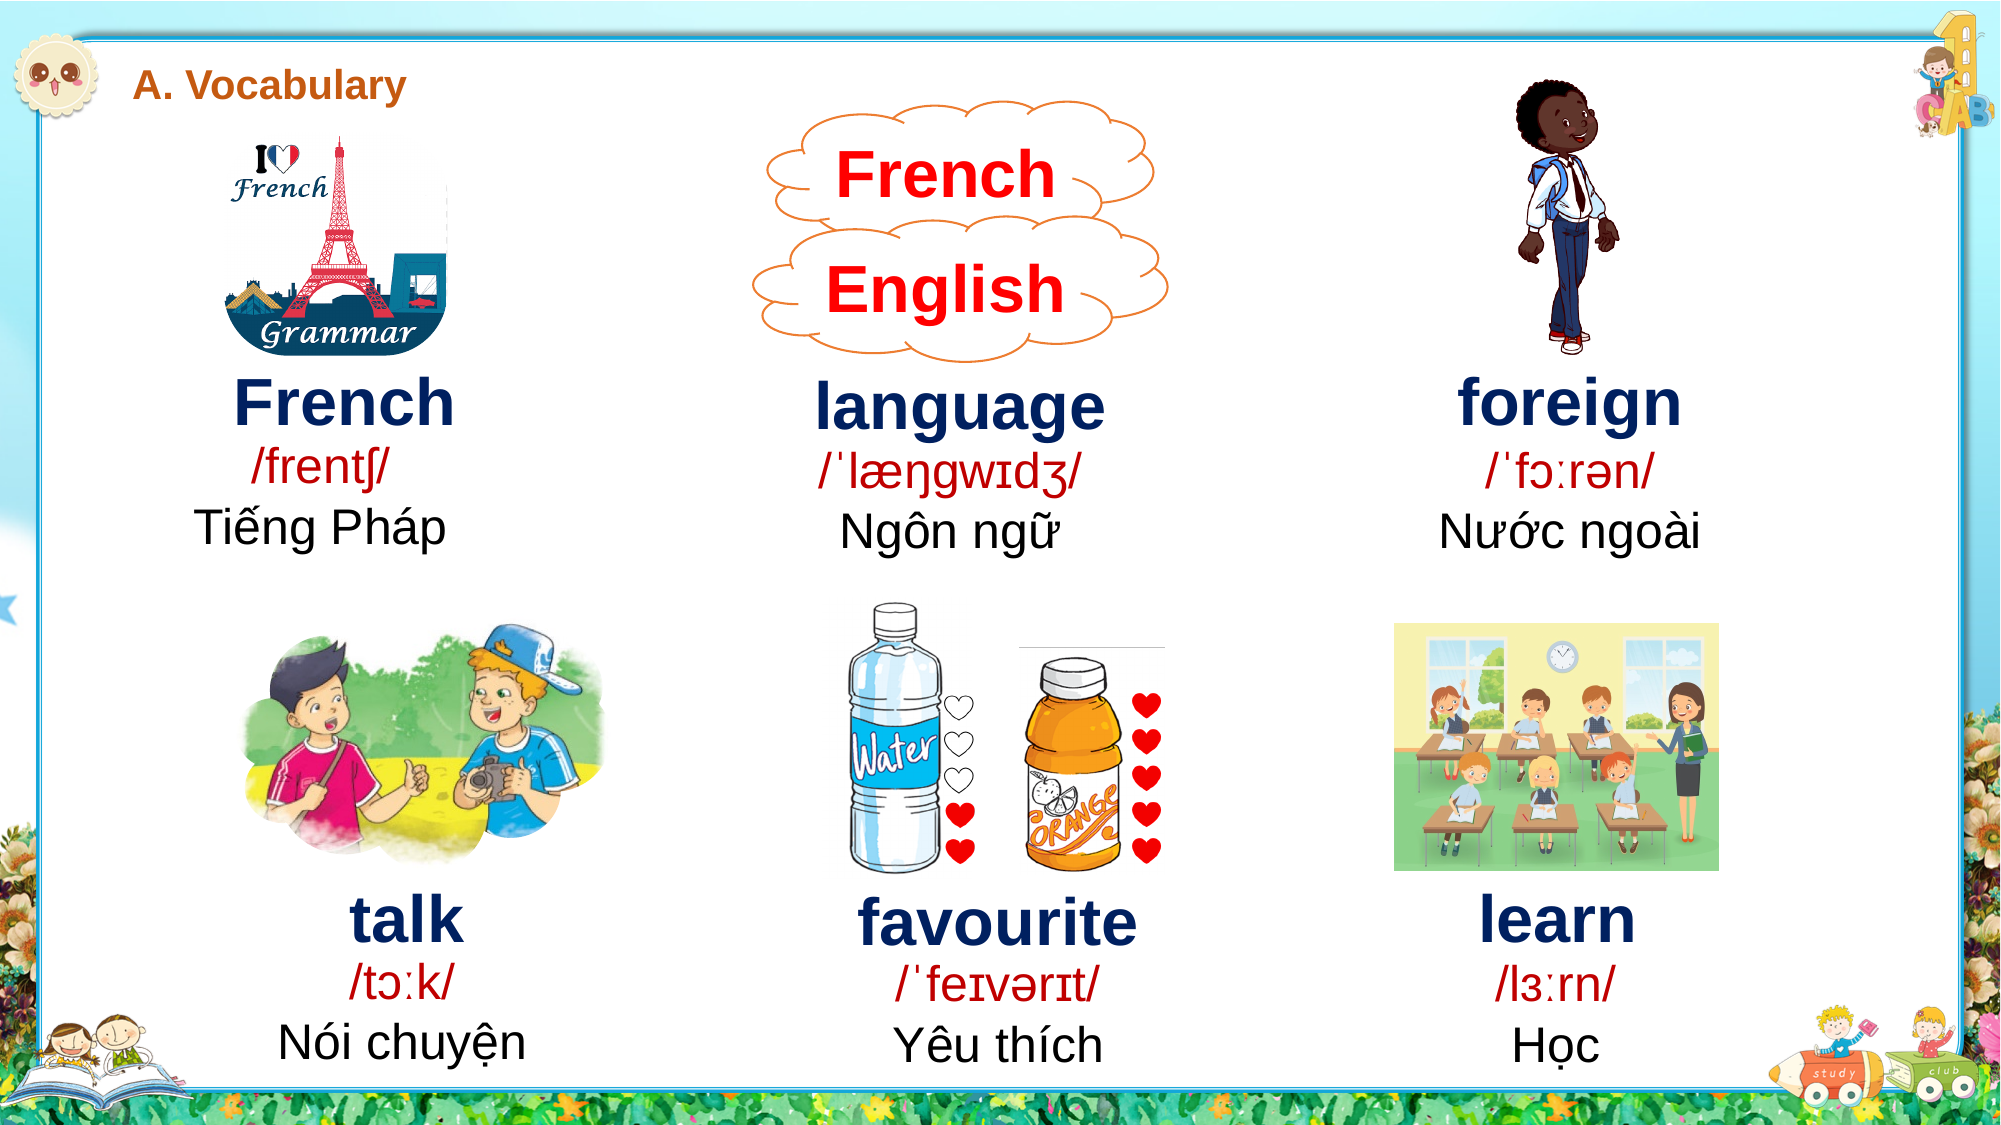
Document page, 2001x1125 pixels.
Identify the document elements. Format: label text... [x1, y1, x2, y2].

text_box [752, 101, 1169, 363]
text_box favourite [842, 880, 1155, 966]
text_box /tɔːk/ [334, 941, 471, 1002]
text_box /ˈfɔːrən/ [1470, 430, 1671, 491]
picture [0, 0, 2001, 1125]
text_box Nước ngoài [1423, 491, 1717, 567]
text_box /ˈlæŋɡwɪdʒ/ [803, 430, 1098, 506]
text_box Yêu thích [877, 1004, 1119, 1080]
text_box foreign [1442, 377, 1699, 446]
text_box talk [335, 869, 480, 964]
text_box /ˈfeɪvərɪt/ [880, 944, 1116, 1004]
text_box /lɜːrn/ [1481, 944, 1632, 1019]
text_box learn [1463, 871, 1653, 964]
text_box /frentʃ/ [236, 426, 406, 487]
text_box language [799, 363, 1122, 451]
text_box A. Vocabulary [117, 51, 423, 116]
text_box Ngôn ngữ [824, 491, 1077, 567]
text_box Nói chuyện [263, 1002, 543, 1078]
text_box Học [1496, 1004, 1616, 1080]
text_box French [219, 351, 472, 446]
text_box Tiếng Pháp [179, 487, 463, 562]
